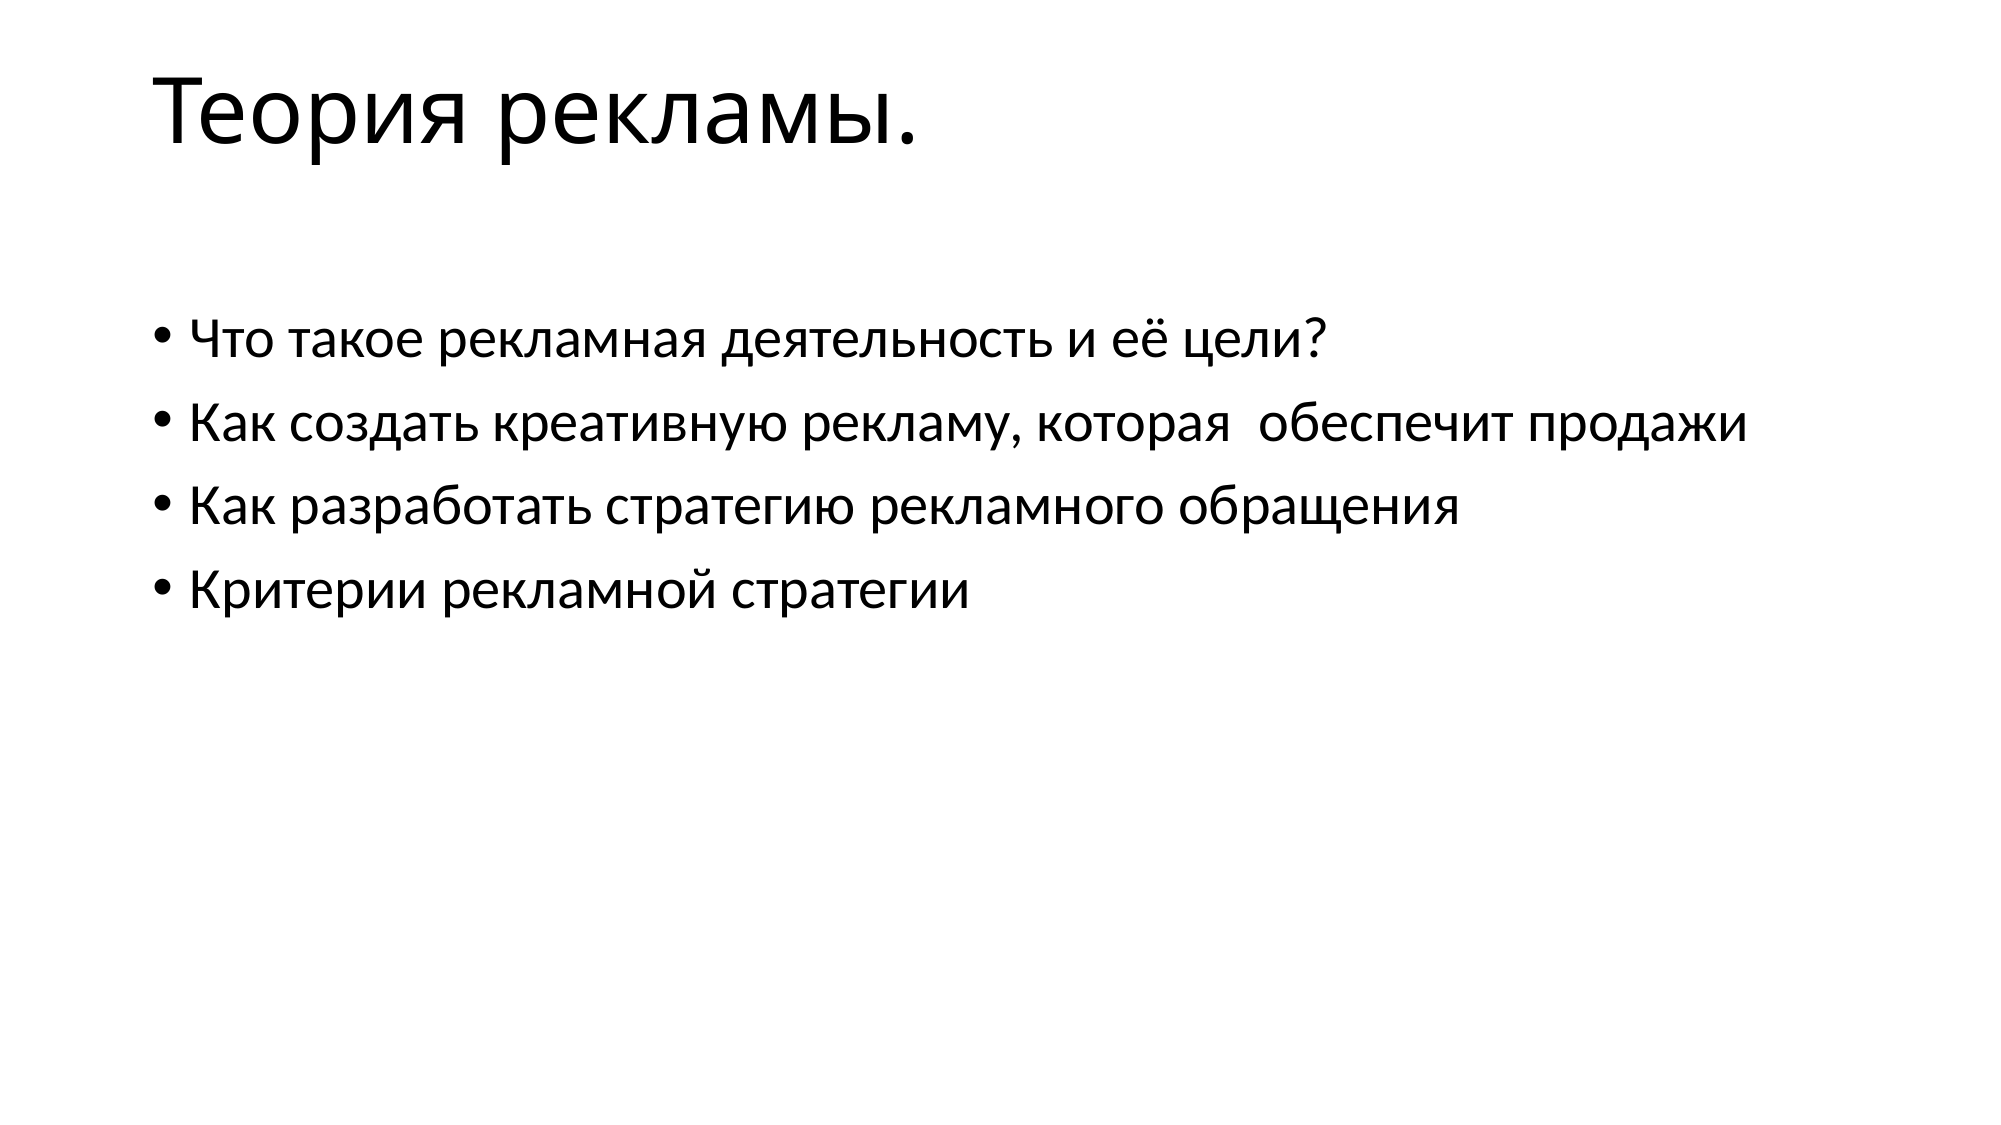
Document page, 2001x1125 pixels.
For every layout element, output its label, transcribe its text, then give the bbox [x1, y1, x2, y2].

list Что такое рекламная деятельность и её цели? Как создать креативную рекламу, которая обеспечит продажи Как разработать стратегию рекламного обращения Критерии рекламной стратегии [137, 299, 1863, 1014]
title Теория рекламы. [137, 59, 1863, 278]
